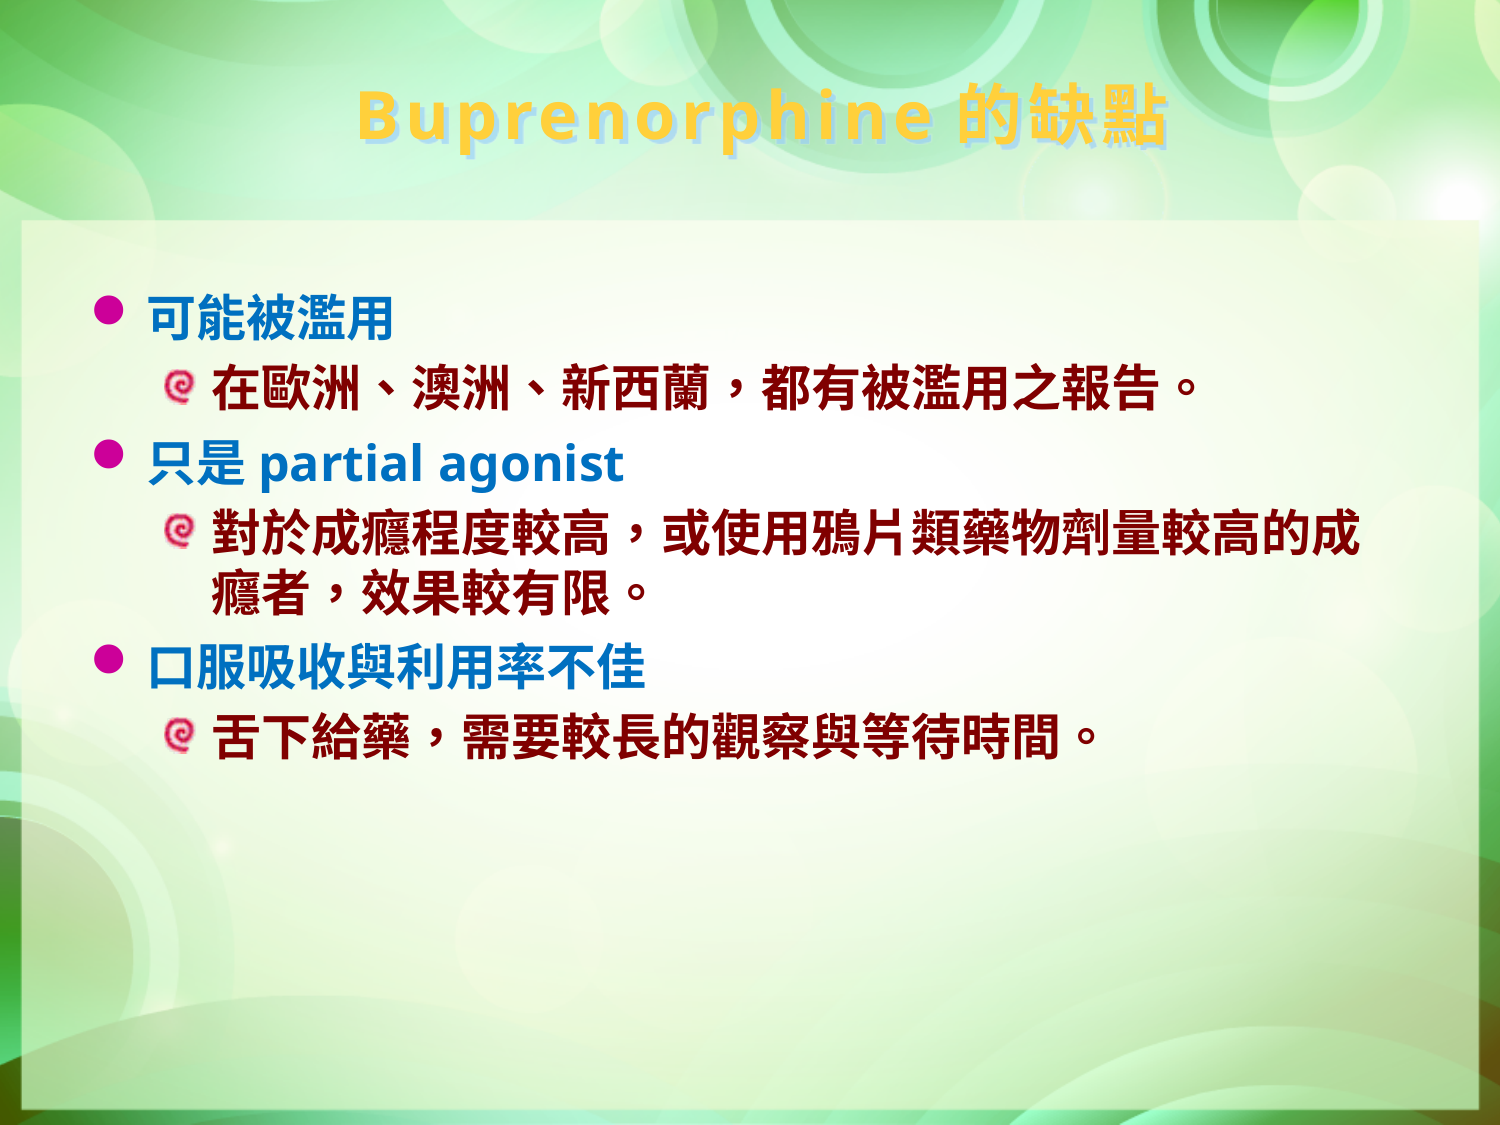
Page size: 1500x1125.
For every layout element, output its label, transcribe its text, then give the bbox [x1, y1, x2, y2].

title 美沙冬的使用與特殊族群 [342, 9, 1191, 213]
text_box 可能被濫用 在歐洲、澳洲、新西蘭，都有被濫用之報告。 只是partial agonist 對於成癮程度較高，或使用鴉片類藥物劑量較高的成癮者，效果較有限。 口服吸收與利用率不佳 舌下給藥，需要較長的觀察與等待時間。 [74, 267, 1425, 1047]
title Buprenorphine的缺點 [336, 3, 1186, 207]
picture [0, 0, 1500, 1125]
